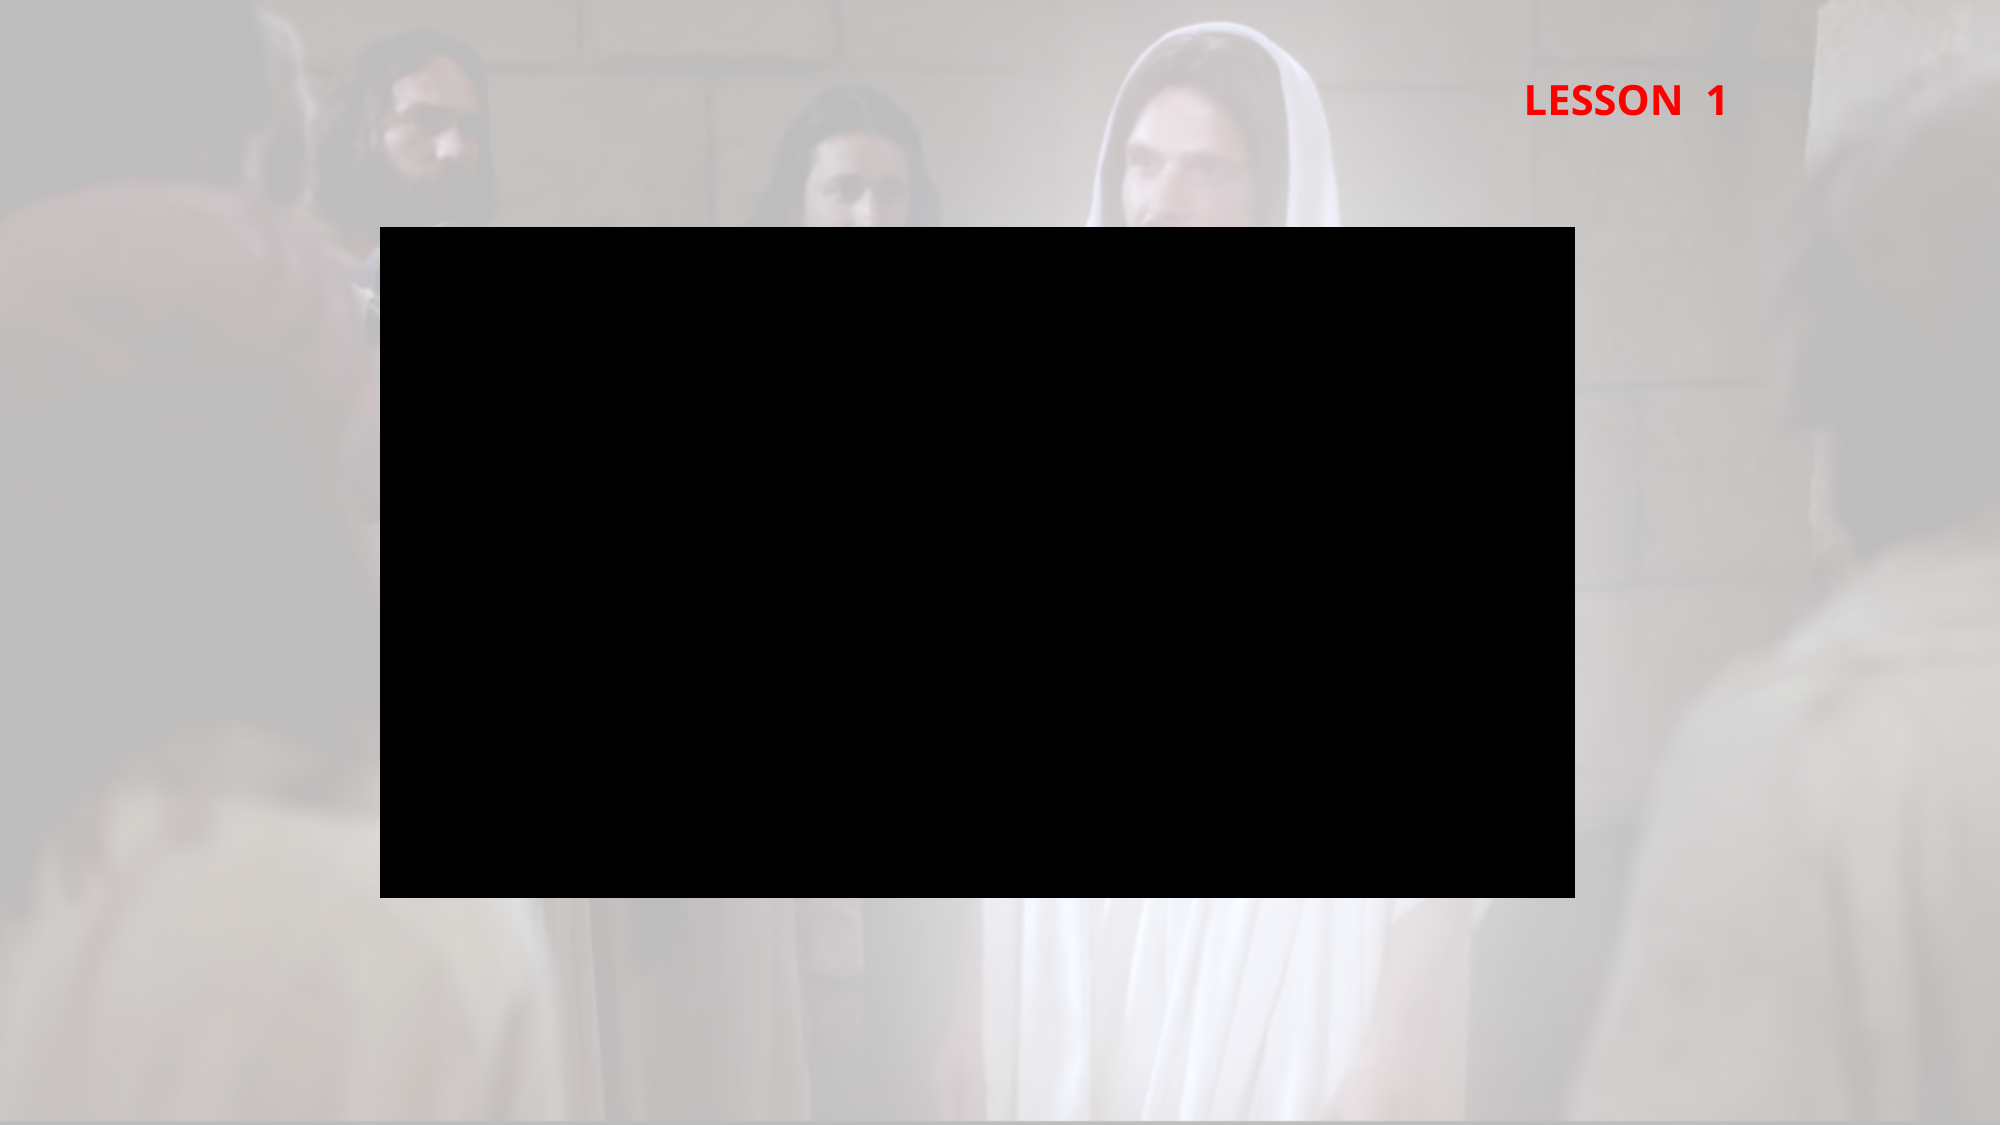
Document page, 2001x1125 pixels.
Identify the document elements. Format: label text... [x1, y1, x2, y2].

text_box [379, 226, 1576, 899]
text_box LESSON 1 [1508, 66, 1818, 190]
